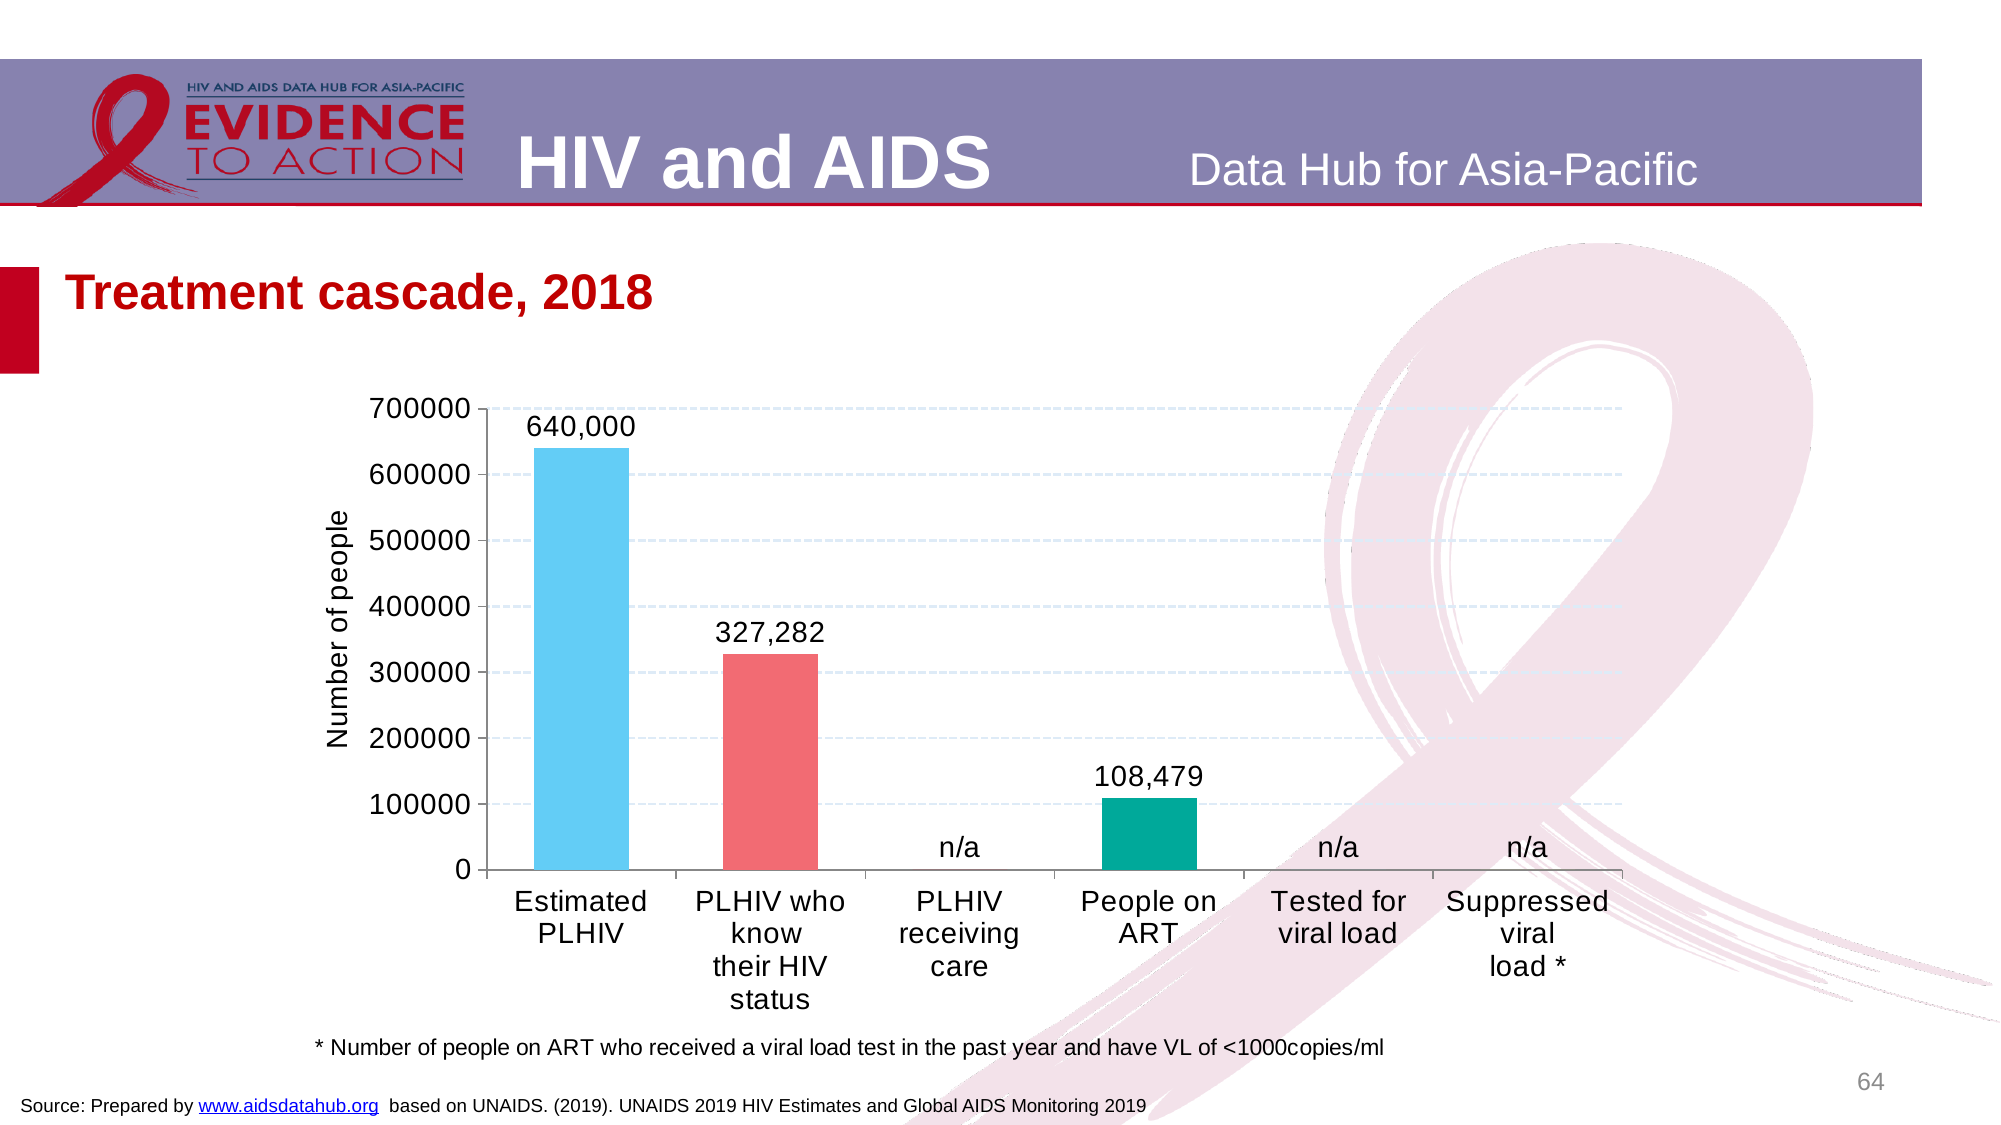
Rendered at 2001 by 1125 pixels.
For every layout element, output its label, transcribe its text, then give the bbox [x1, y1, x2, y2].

picture [11, 74, 469, 207]
slide_number 64 [1781, 1042, 1900, 1103]
chart [299, 371, 1688, 1088]
picture [706, 181, 2000, 1125]
text_box Source: Prepared by www.aidsdatahub.org based on UNAIDS. (2019). UNAIDS 2019 HIV Estimates and Global AIDS Monitoring 2019 [5, 1085, 1343, 1124]
title Treatment cascade, 2018 [50, 252, 1492, 336]
